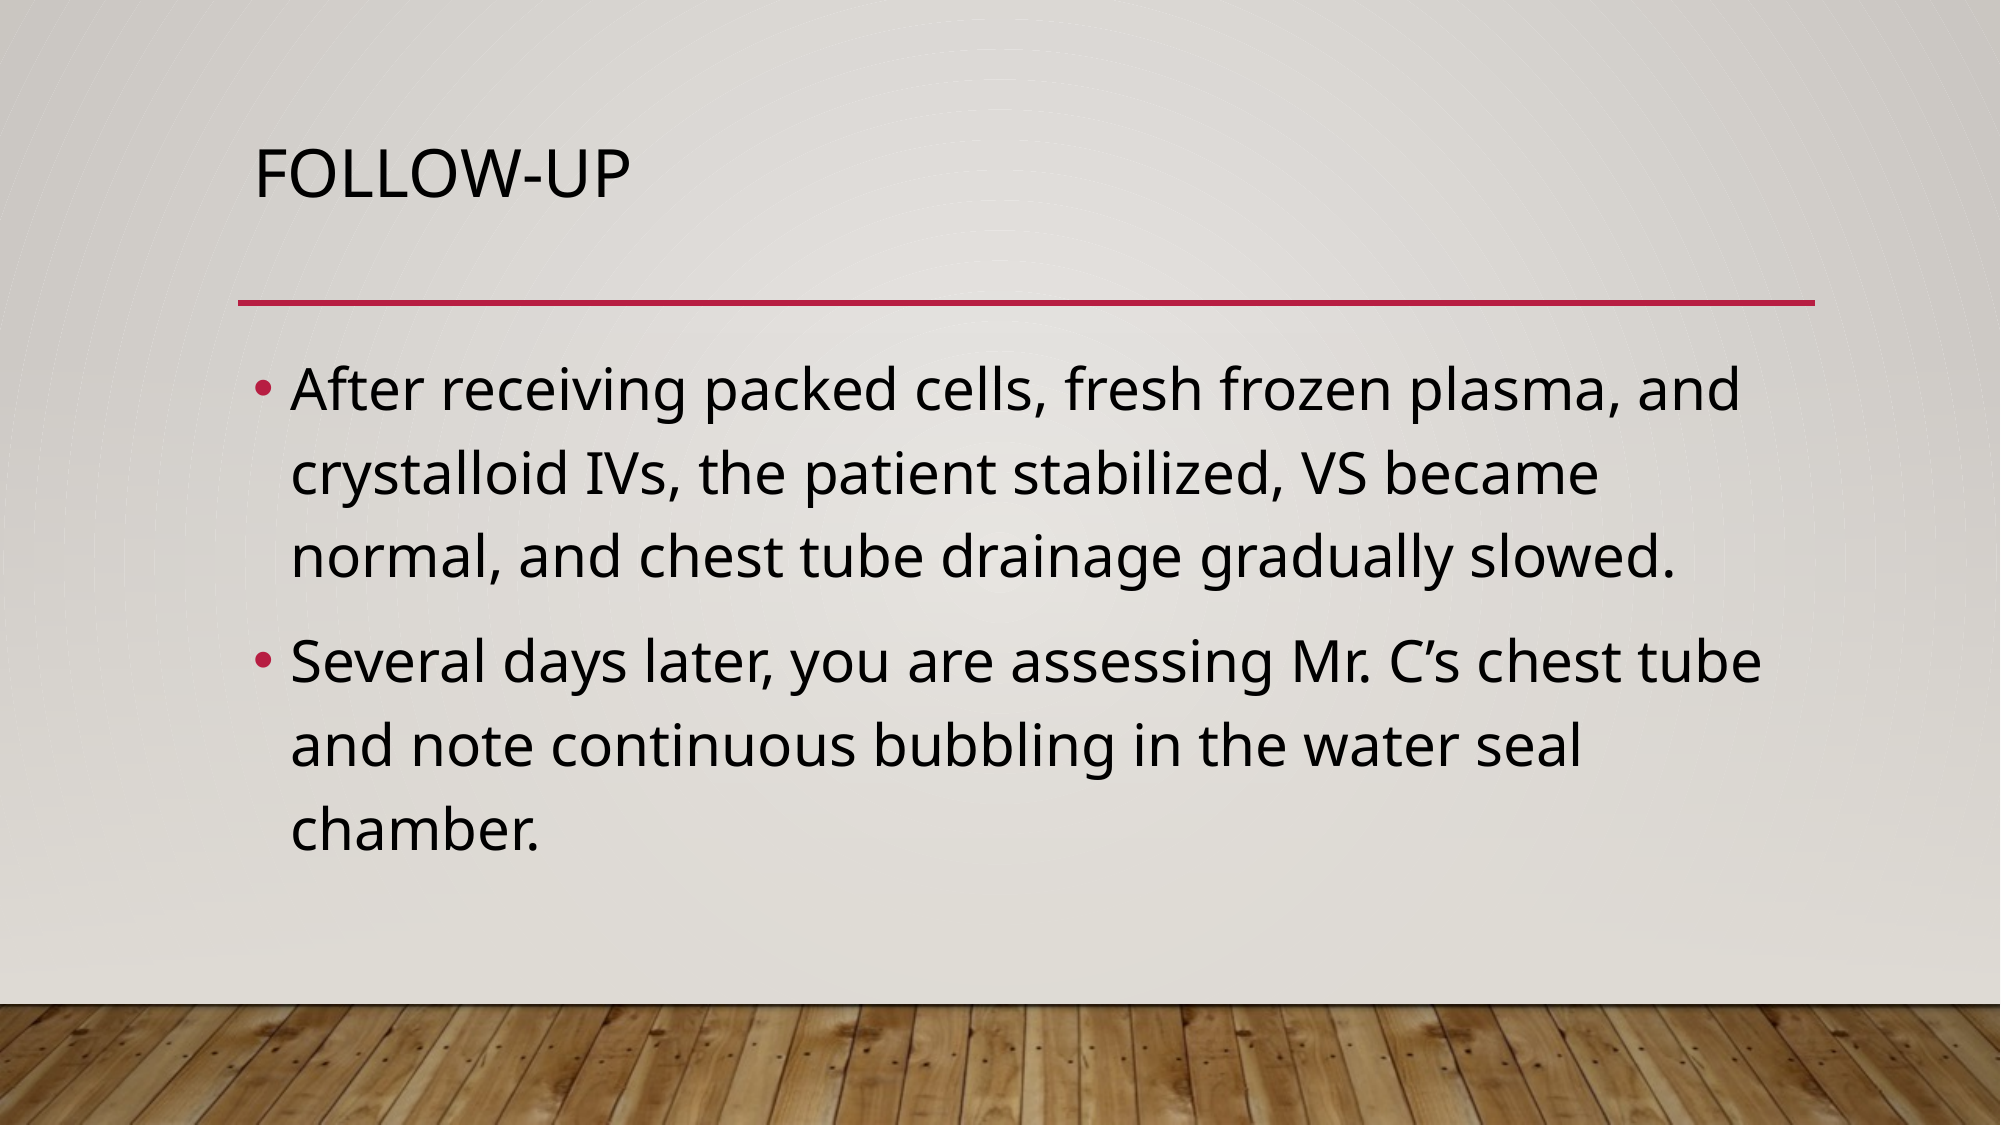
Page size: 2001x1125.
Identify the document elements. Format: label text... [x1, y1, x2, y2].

title Follow-up [238, 131, 1814, 305]
picture [0, 1004, 2000, 1125]
list After receiving packed cells, fresh frozen plasma, and crystalloid IVs, the patient stabilized, VS became normal, and chest tube drainage gradually slowed. Several days later, you are assessing Mr. C’s chest tube and note continuous bubbling in the water seal chamber. [238, 330, 1814, 897]
